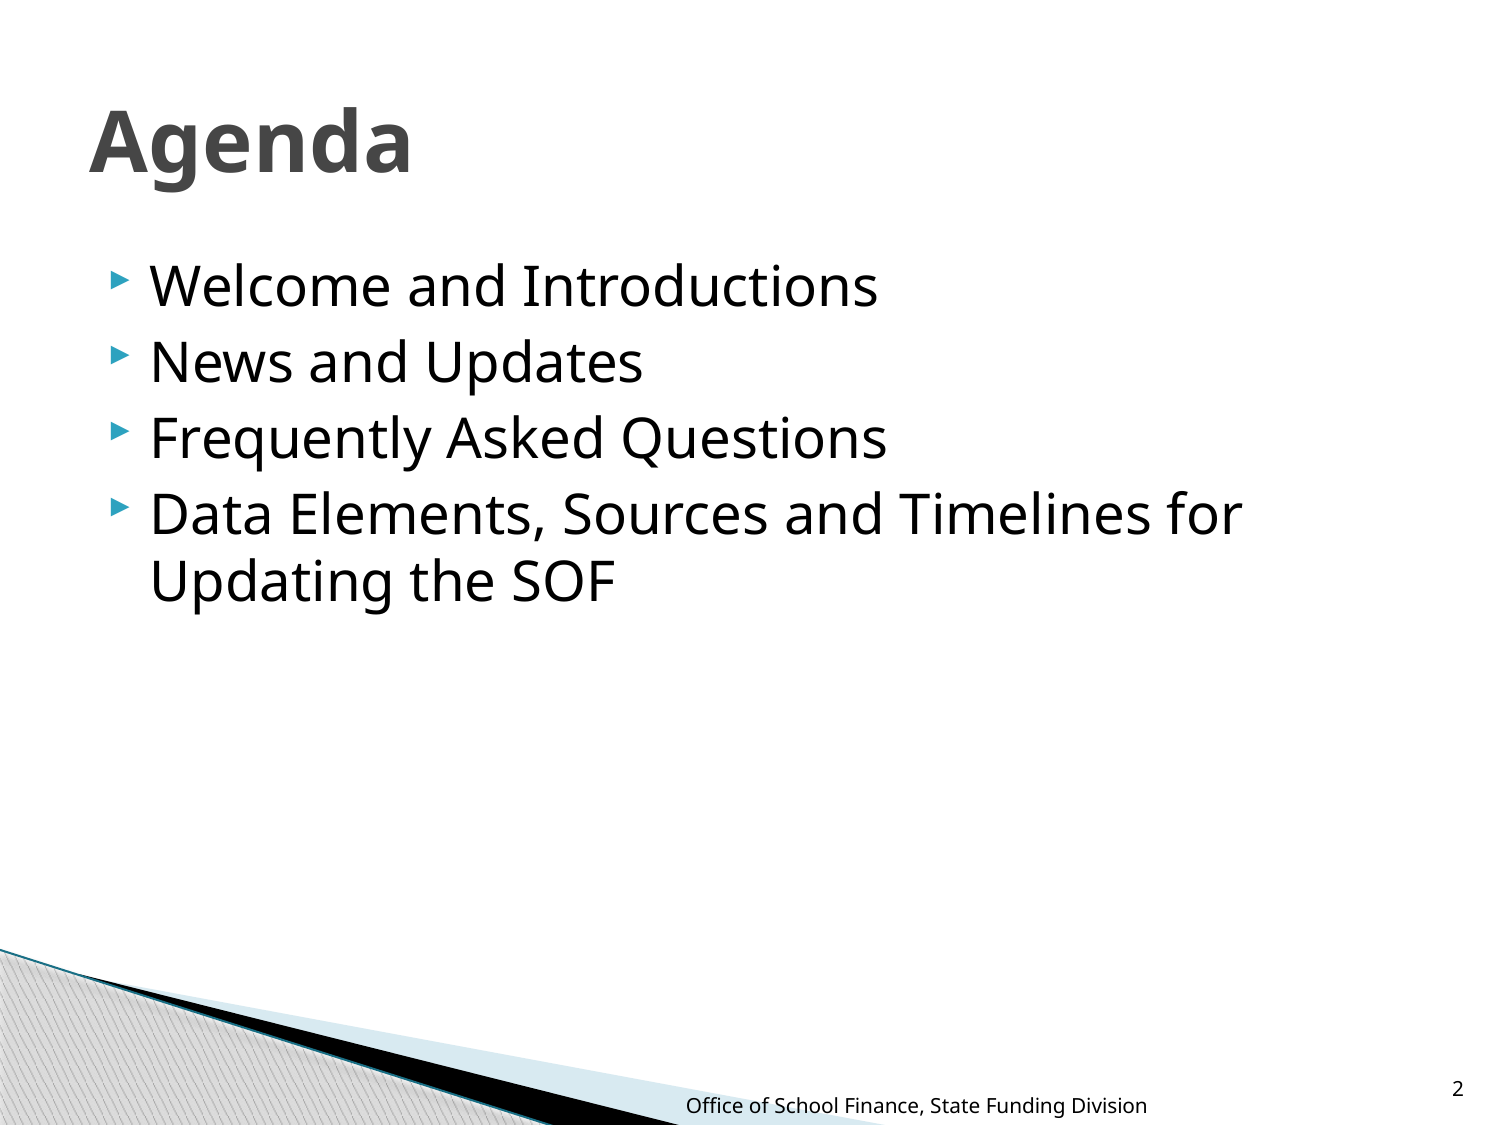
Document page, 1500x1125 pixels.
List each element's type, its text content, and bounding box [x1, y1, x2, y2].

footer Office of School Finance, State Funding Division [650, 1042, 1163, 1125]
slide_number 2 [1418, 1051, 1479, 1112]
title Agenda [75, 45, 1425, 233]
list Welcome and Introductions News and Updates Frequently Asked Questions Data Elements, Sources and Timelines for Updating the SOF [75, 243, 1425, 986]
